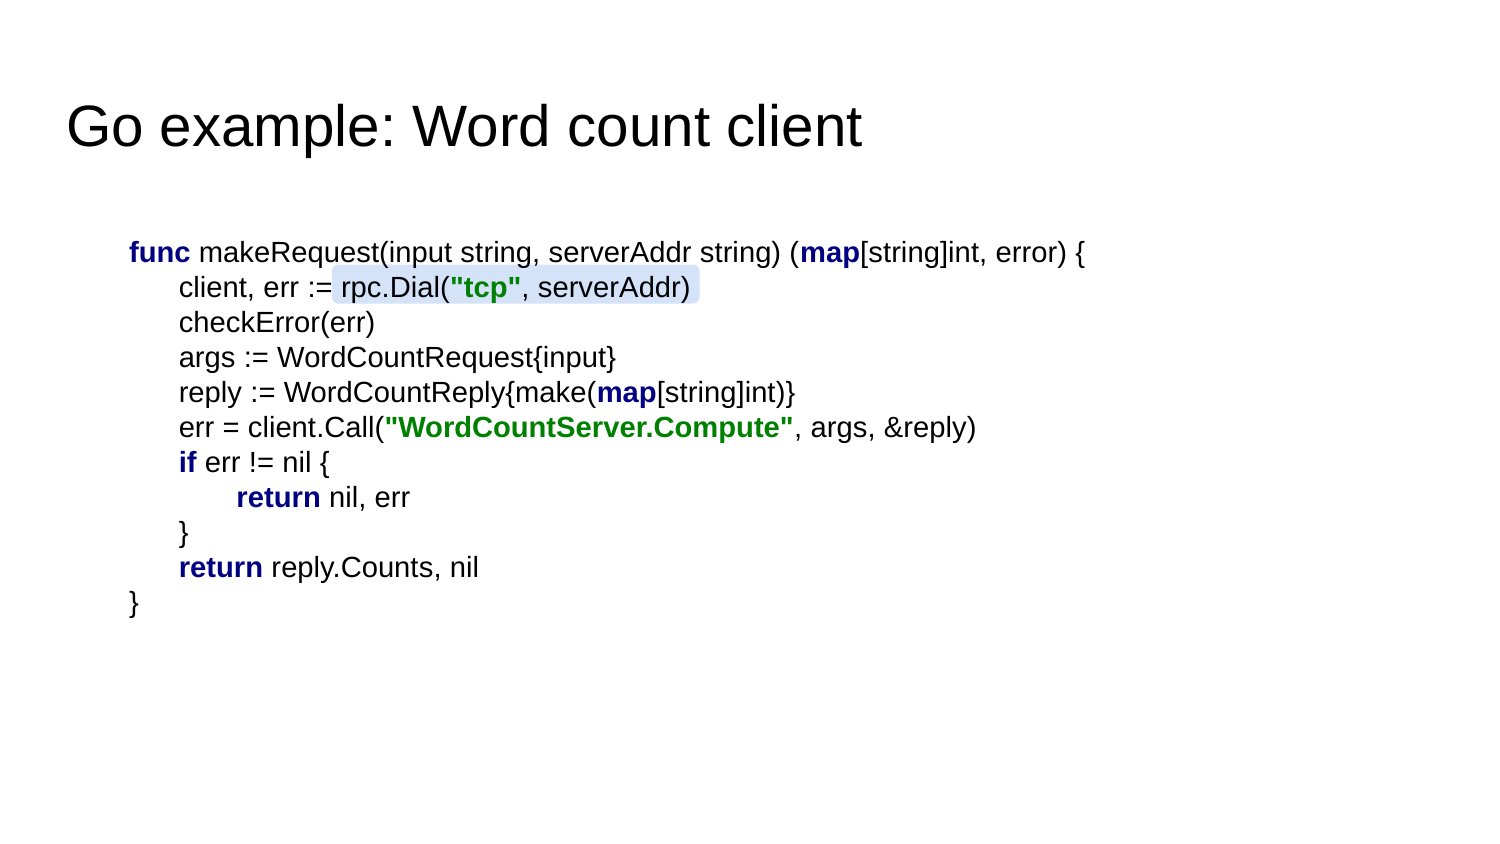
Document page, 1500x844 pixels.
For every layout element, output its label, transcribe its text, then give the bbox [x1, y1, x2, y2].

text_box func makeRequest(input string, serverAddr string) (map[string]int, error) { client, err := rpc.Dial("tcp", serverAddr) checkError(err) args := WordCountRequest{input} reply := WordCountReply{make(map[string]int)} err = client.Call("WordCountServer.Compute", args, &reply) if err != nil { return nil, err } return reply.Counts, nil } [114, 218, 1171, 706]
title Go example: Word count client [51, 72, 1449, 167]
